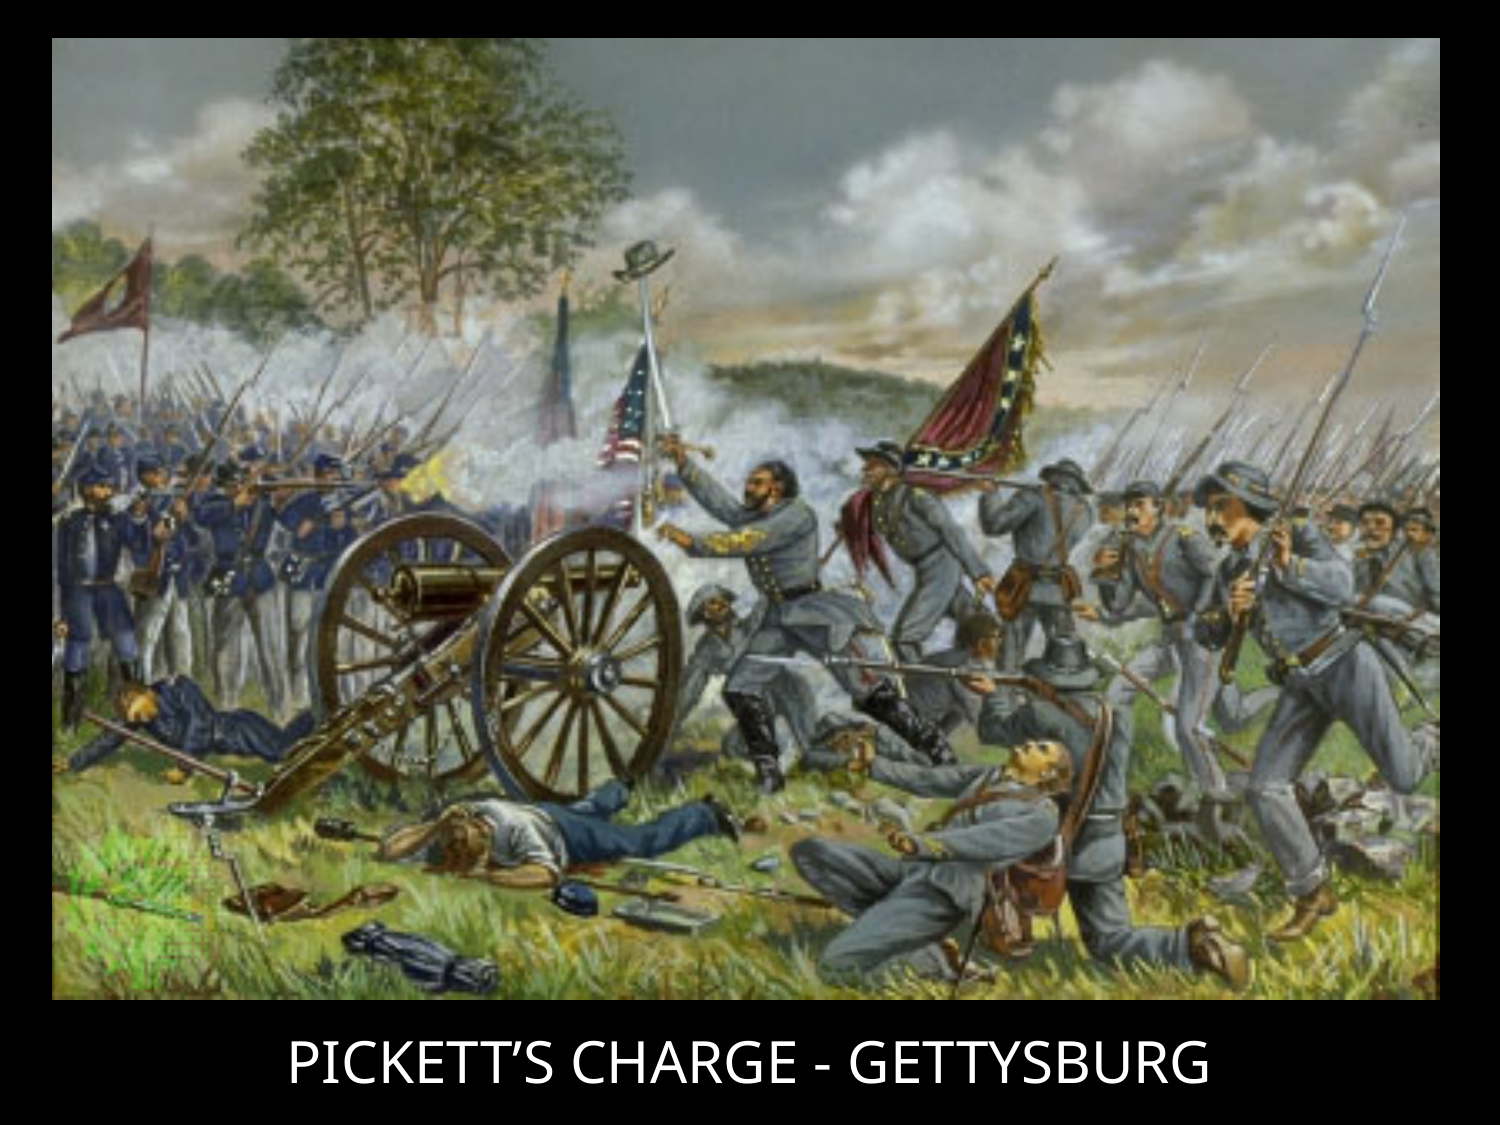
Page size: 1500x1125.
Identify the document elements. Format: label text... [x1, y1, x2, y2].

text_box PICKETT’S CHARGE - GETTYSBURG [29, 1017, 1471, 1103]
picture [51, 38, 1441, 1000]
